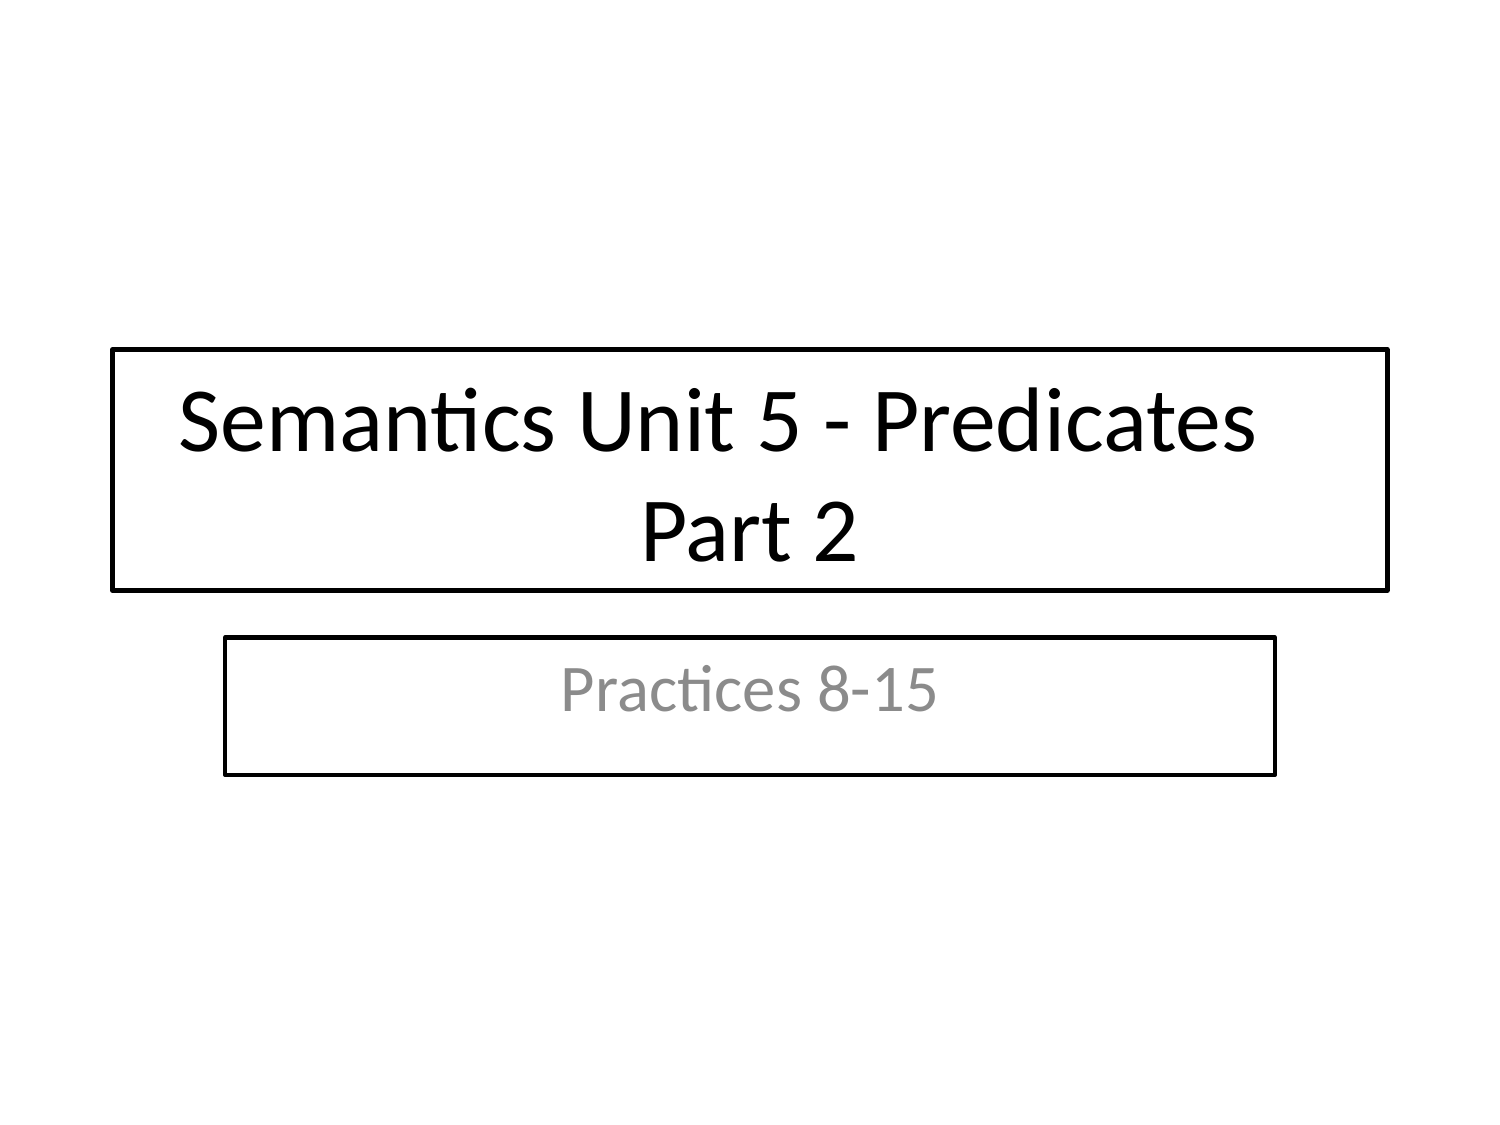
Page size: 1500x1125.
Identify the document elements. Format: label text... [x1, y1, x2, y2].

subtitle Practices 8-15 [223, 635, 1277, 777]
title Semantics Unit 5 - Predicates Part 2 [110, 347, 1390, 593]
